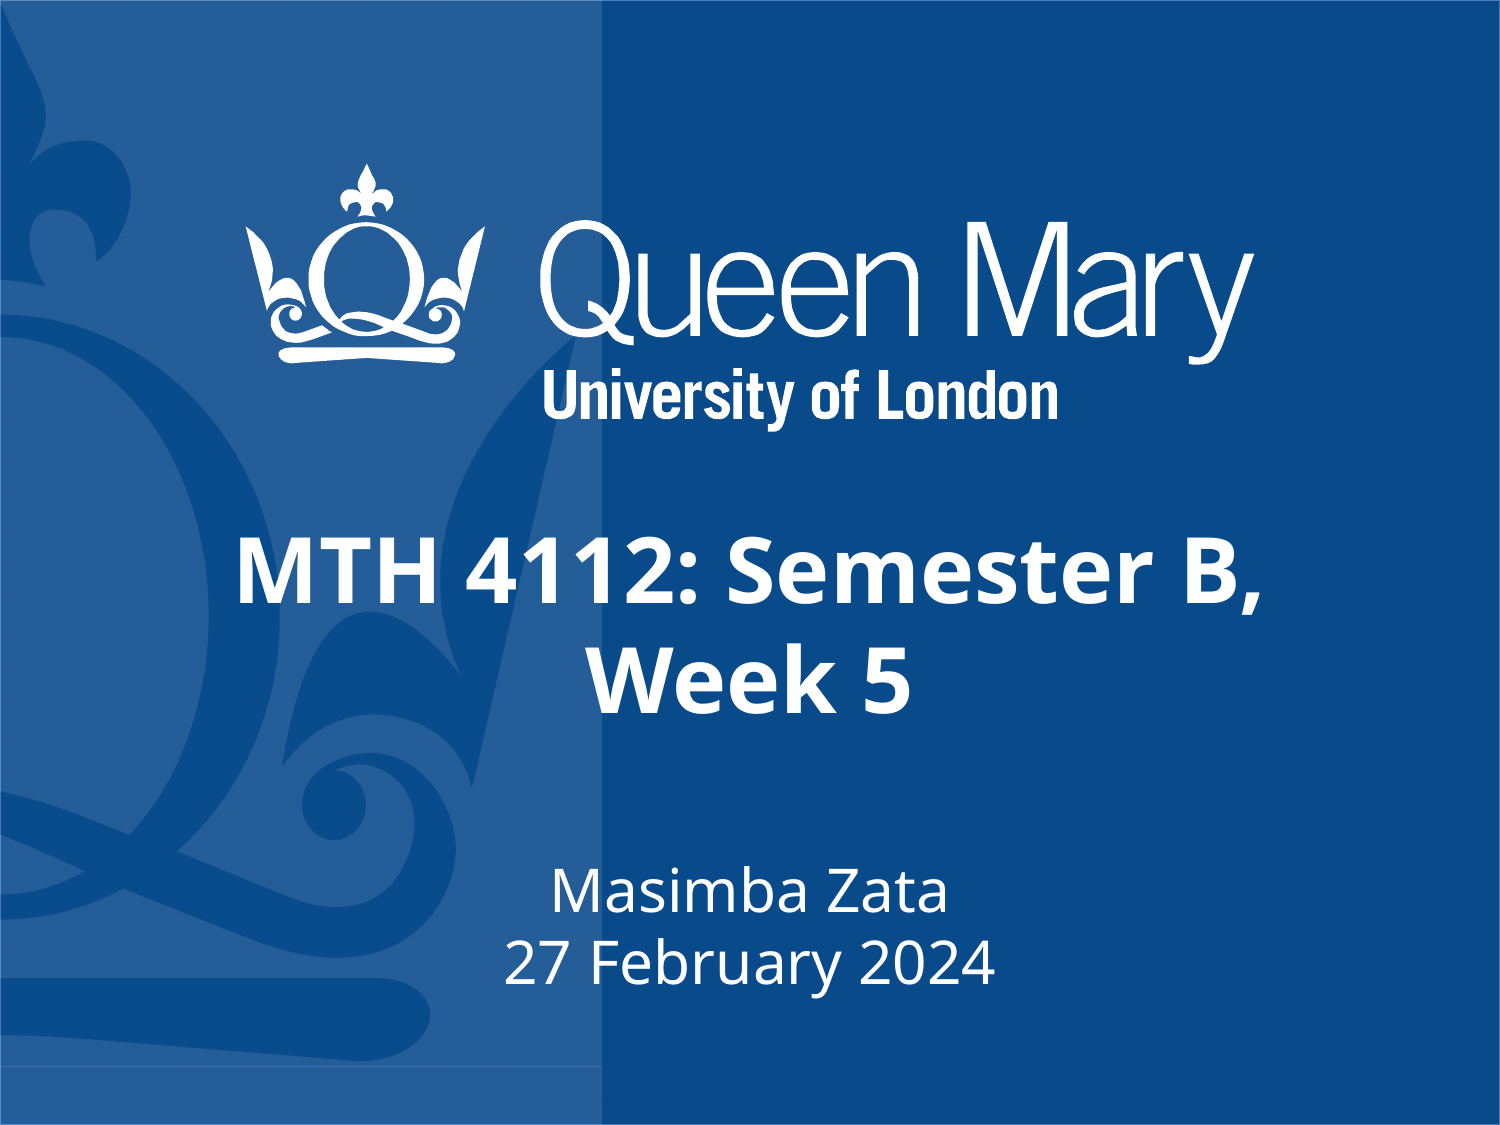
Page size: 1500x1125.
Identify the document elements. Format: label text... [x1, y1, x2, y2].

text_box MTH 4112: Semester B, Week 5 Masimba Zata 27 February 2024 [131, 504, 1369, 1005]
picture [244, 162, 1256, 433]
